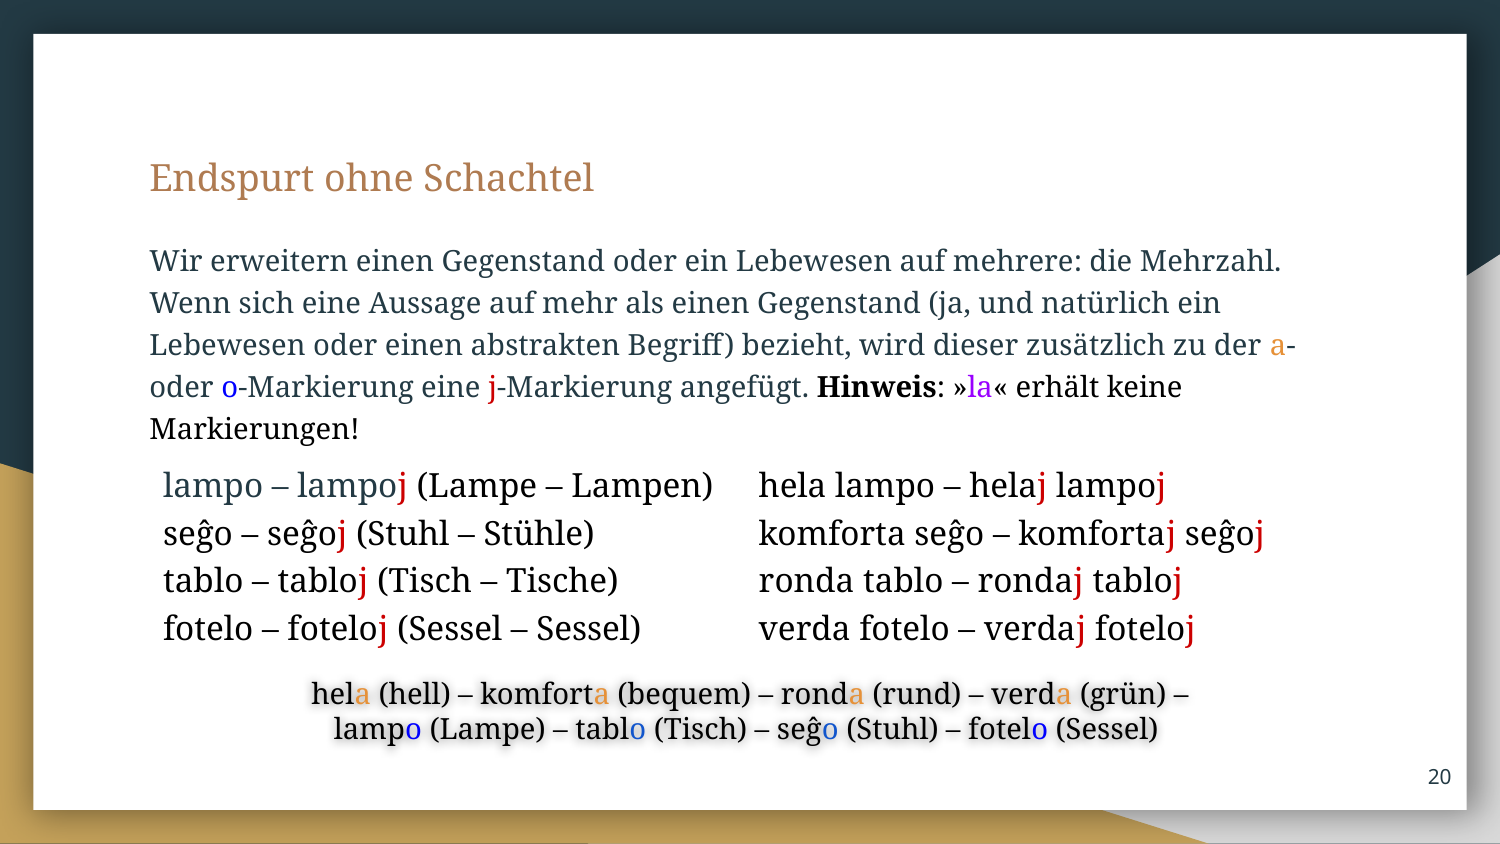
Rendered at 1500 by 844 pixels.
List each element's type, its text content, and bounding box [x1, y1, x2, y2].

title Endspurt ohne Schachtel [134, 138, 1366, 220]
slide_number ‹#› [1376, 745, 1467, 810]
text_box hela lampo – helaj lampoj komforta seĝo – komfortaj seĝoj ronda tablo – rondaj tabloj verda fotelo – verdaj foteloj [743, 440, 1330, 651]
text_box lampo – lampoj (Lampe – Lampen) seĝo – seĝoj (Stuhl – Stühle) tablo – tabloj (Tisch – Tische) fotelo – foteloj (Sessel – Sessel) [148, 440, 751, 655]
text_box hela (hell) – komforta (bequem) – ronda (rund) – verda (grün) – lampo (Lampe) – tablo (Tisch) – seĝo (Stuhl) – fotelo (Sessel) [118, 660, 1382, 766]
list Wir erweitern einen Gegenstand oder ein Lebewesen auf mehrere: die Mehrzahl. Wenn sich eine Aussage auf mehr als einen Gegenstand (ja, und natürlich ein Lebewesen oder einen abstrakten Begriff) bezieht, wird dieser zusätzlich zu der a- oder o-Markierung eine j-Markierung angefügt. Hinweis: »la« erhält keine Markierungen! [134, 220, 1377, 419]
